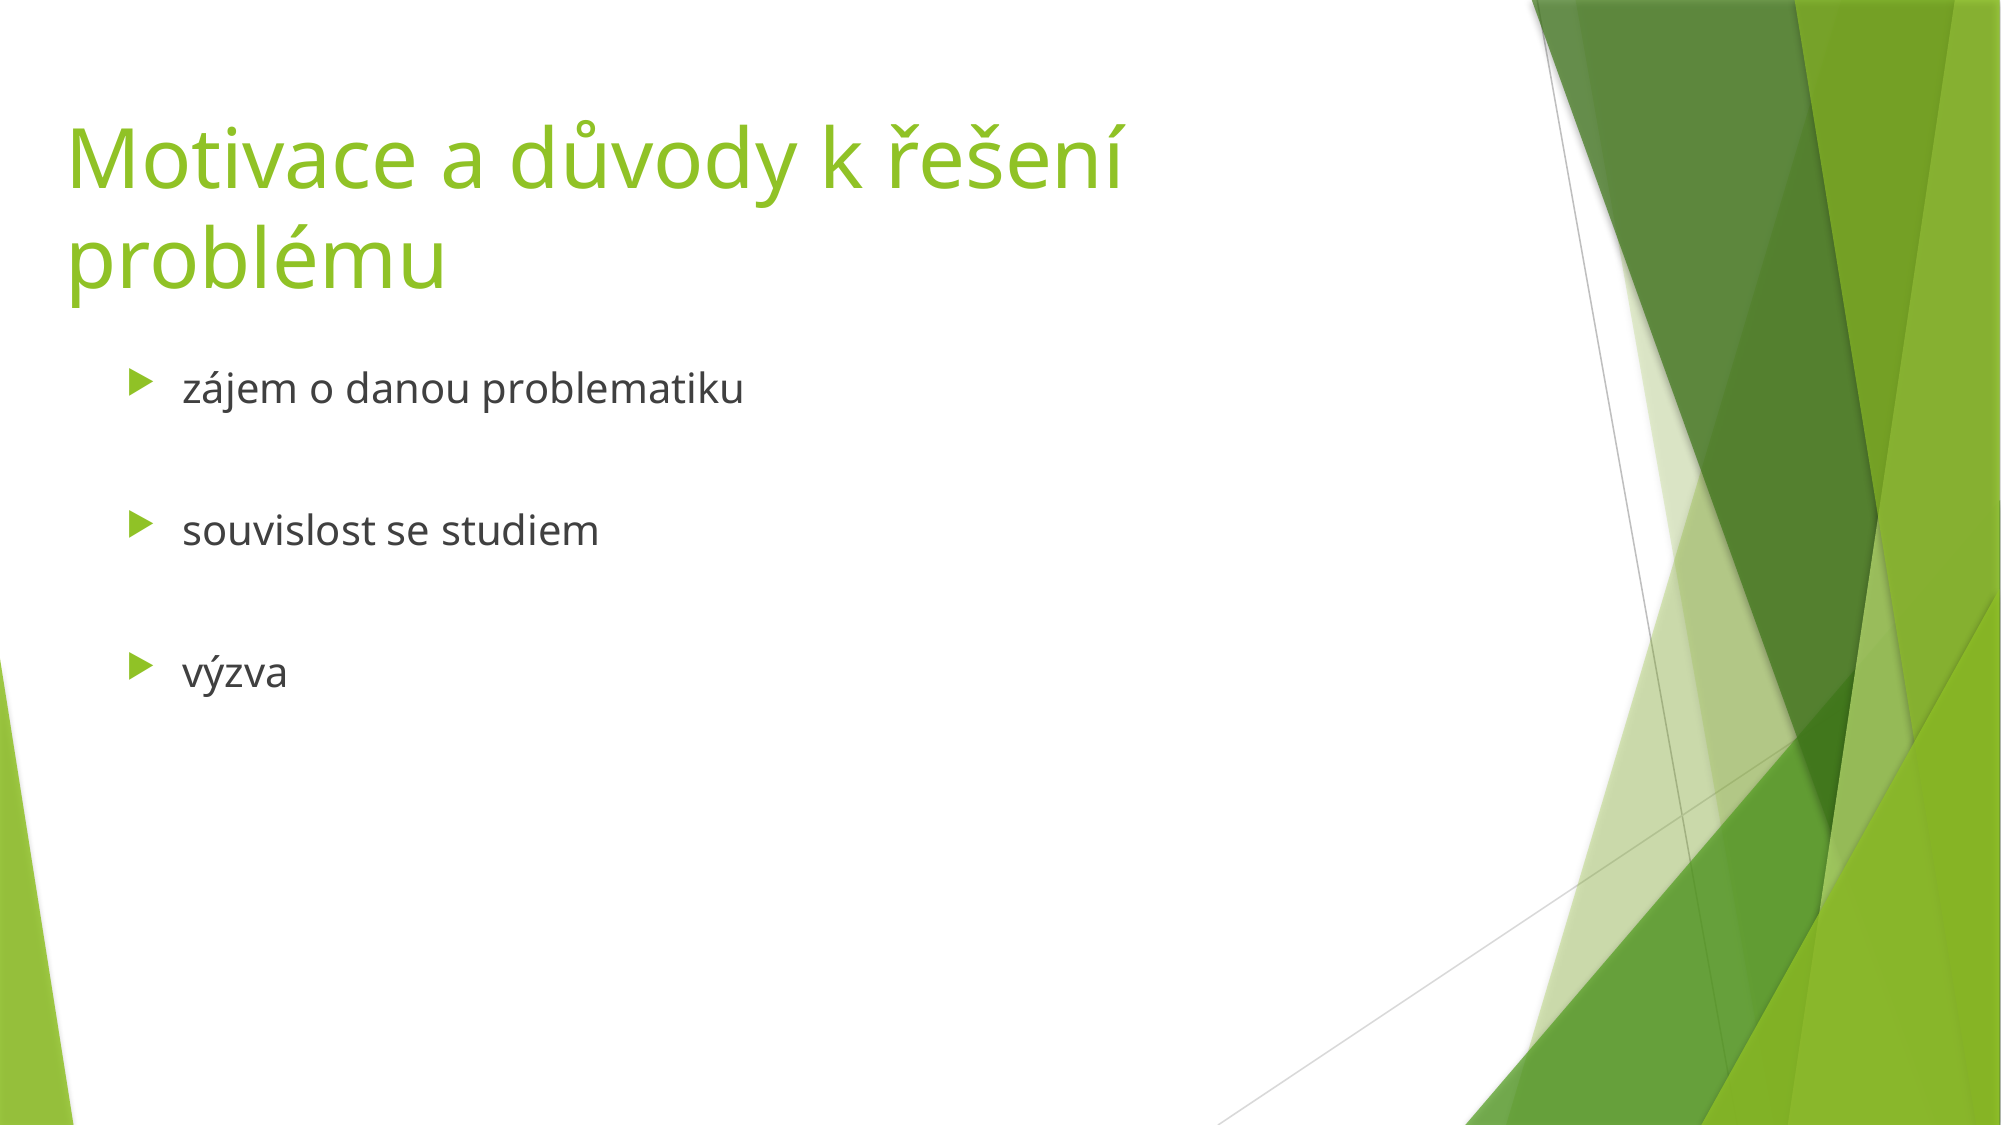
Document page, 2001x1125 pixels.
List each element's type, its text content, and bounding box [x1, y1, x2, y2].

list zájem o danou problematiku souvislost se studiem výzva [111, 354, 1522, 992]
title Motivace a důvody k řešení problému [50, 97, 1522, 315]
